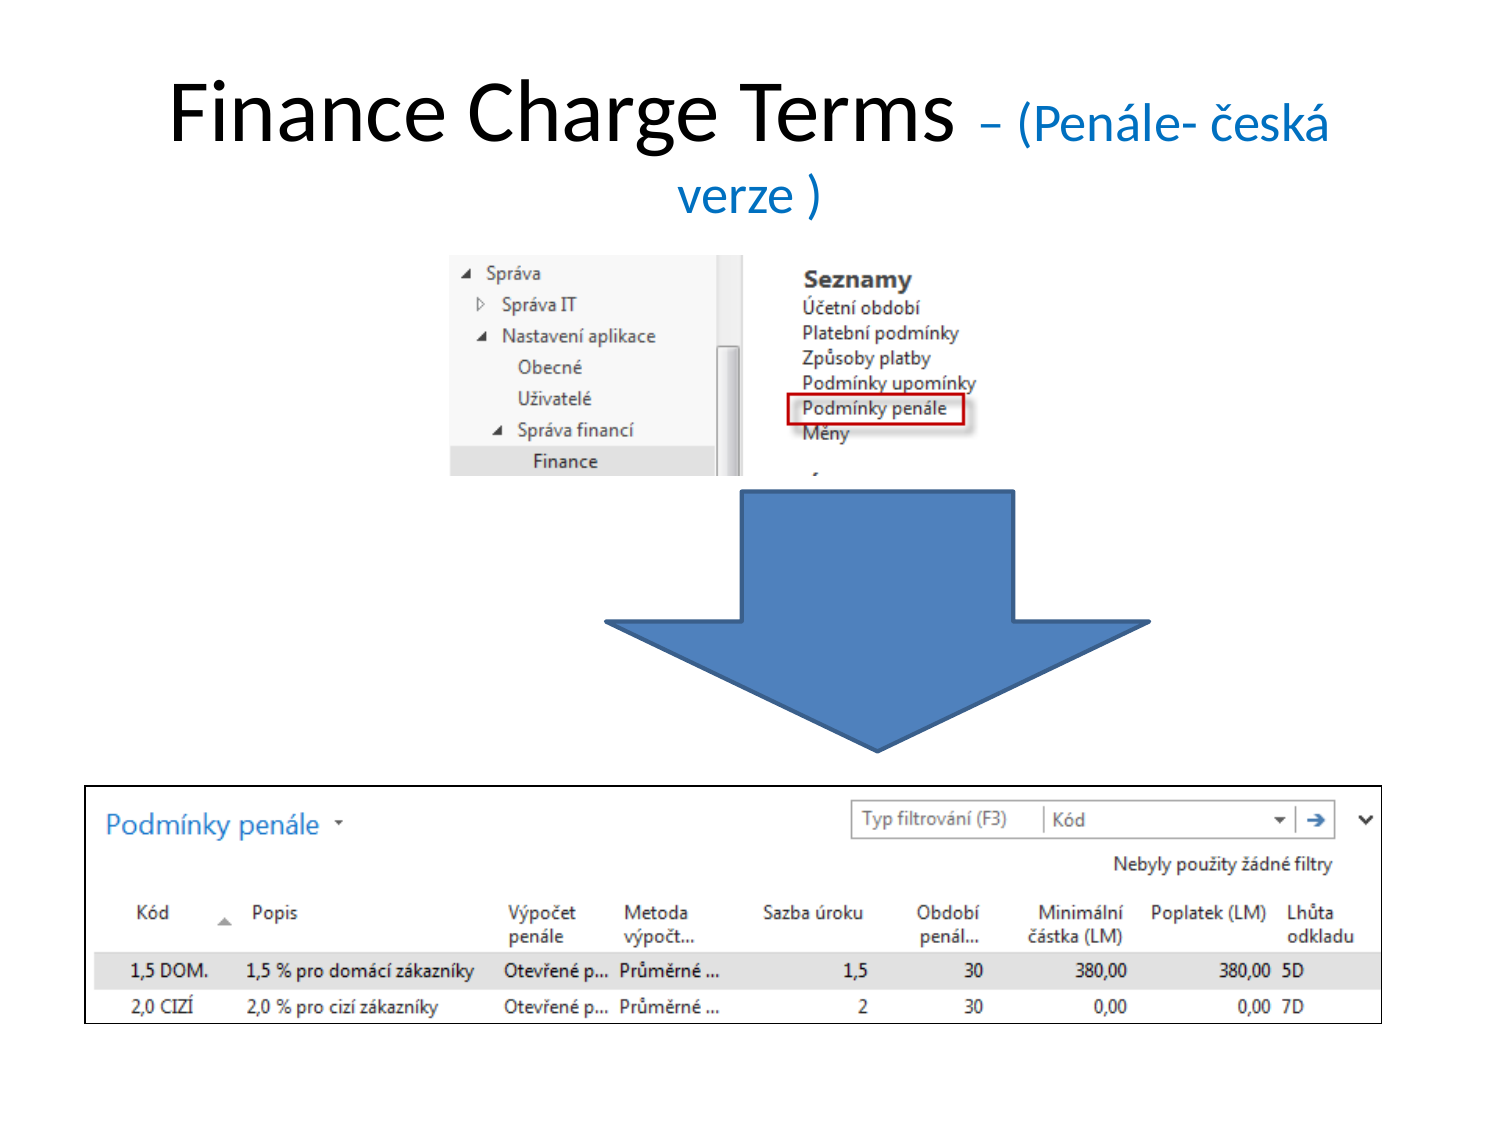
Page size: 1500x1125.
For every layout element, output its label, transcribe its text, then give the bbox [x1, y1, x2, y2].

picture [85, 786, 1381, 1024]
text_box [603, 489, 1152, 754]
title Finance Charge Terms – (Penále- česká verze ) [75, 45, 1425, 233]
picture [449, 255, 1018, 476]
